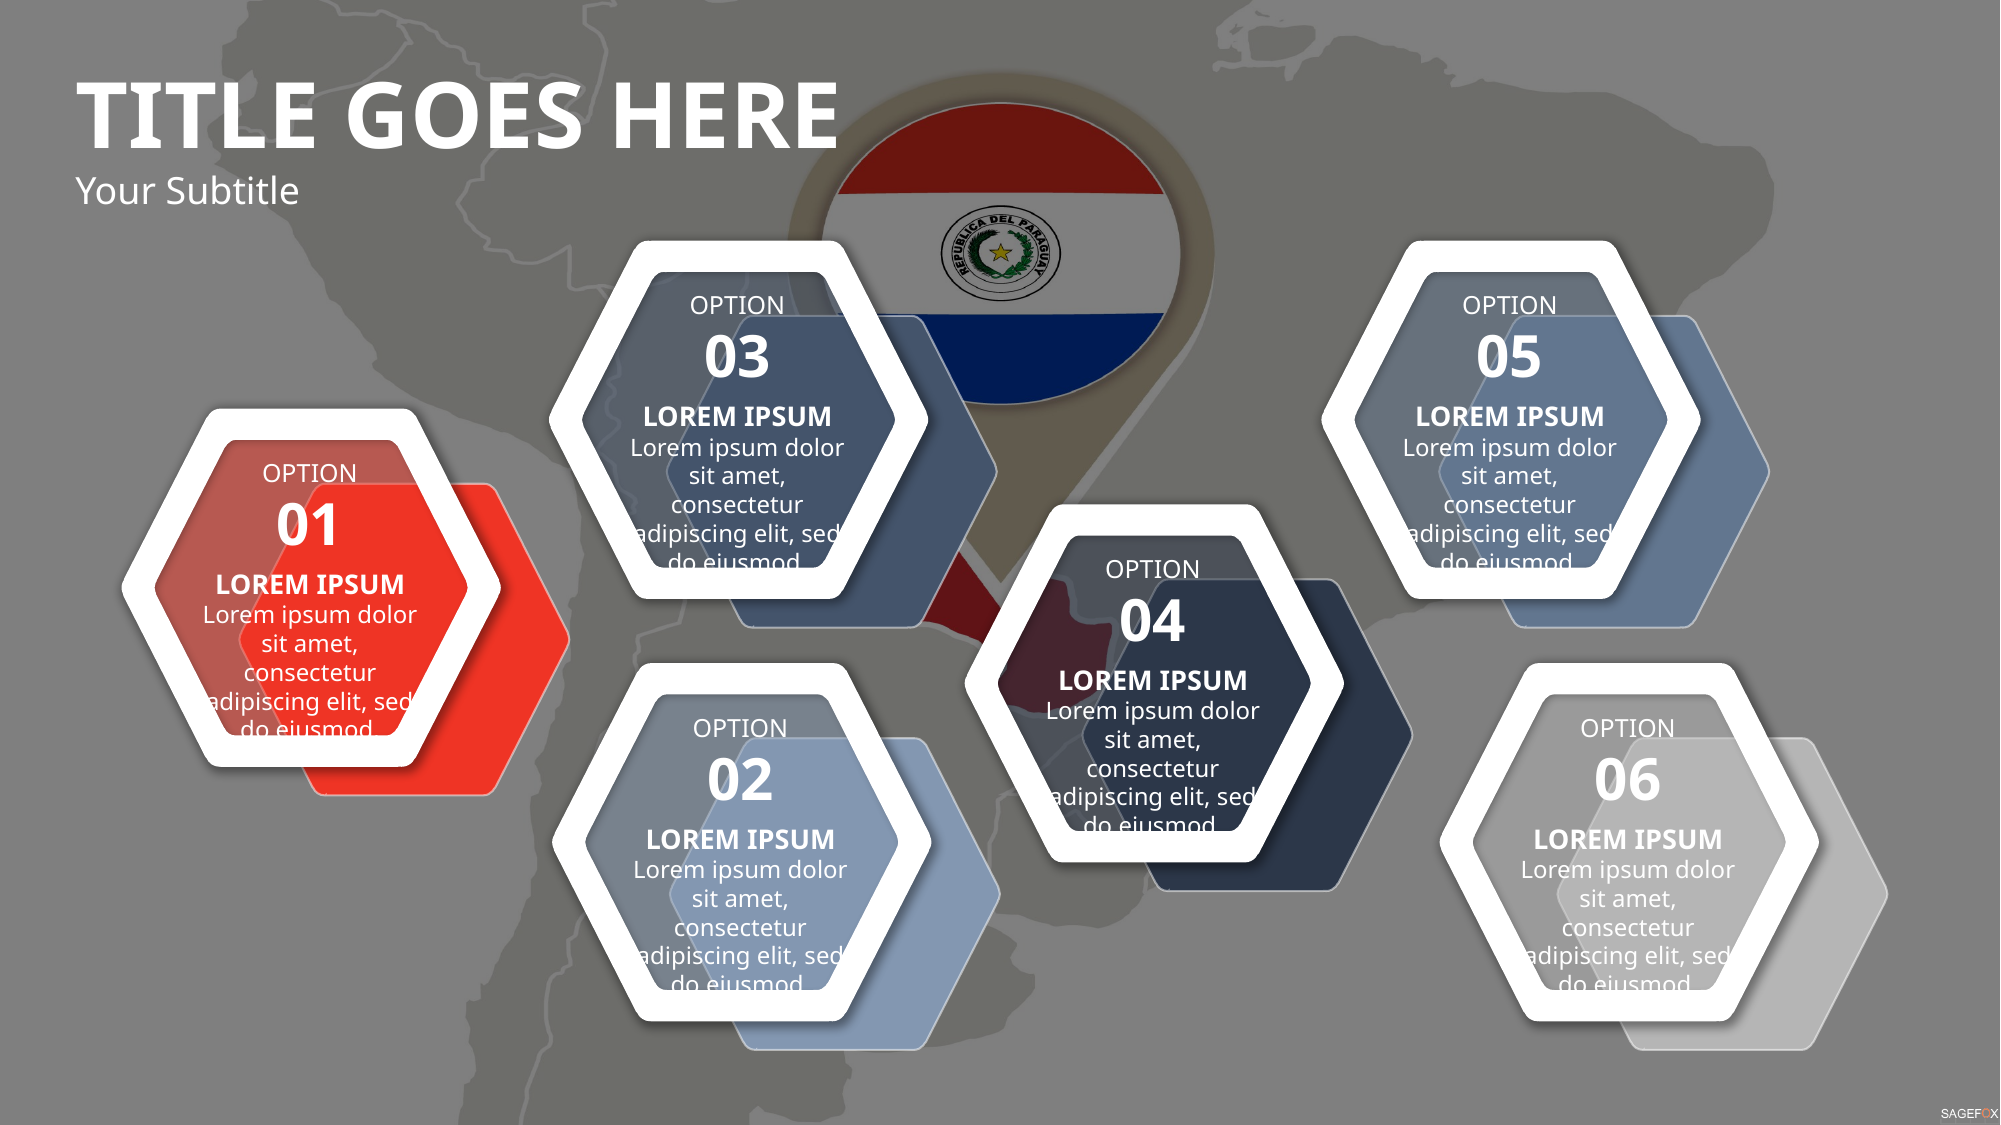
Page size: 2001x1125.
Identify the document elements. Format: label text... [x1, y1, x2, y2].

text_box [307, 498, 571, 797]
text_box [738, 754, 1001, 1052]
text_box [1626, 753, 1889, 1052]
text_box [1439, 663, 1819, 1022]
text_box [121, 408, 501, 767]
picture [0, 0, 2001, 1125]
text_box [1321, 240, 1701, 599]
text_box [552, 663, 932, 1022]
text_box TITLE GOES HERE Your Subtitle [60, 49, 1036, 220]
text_box [1150, 599, 1414, 893]
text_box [548, 240, 929, 599]
text_box [1506, 331, 1771, 629]
text_box [734, 332, 998, 629]
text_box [964, 504, 1344, 863]
